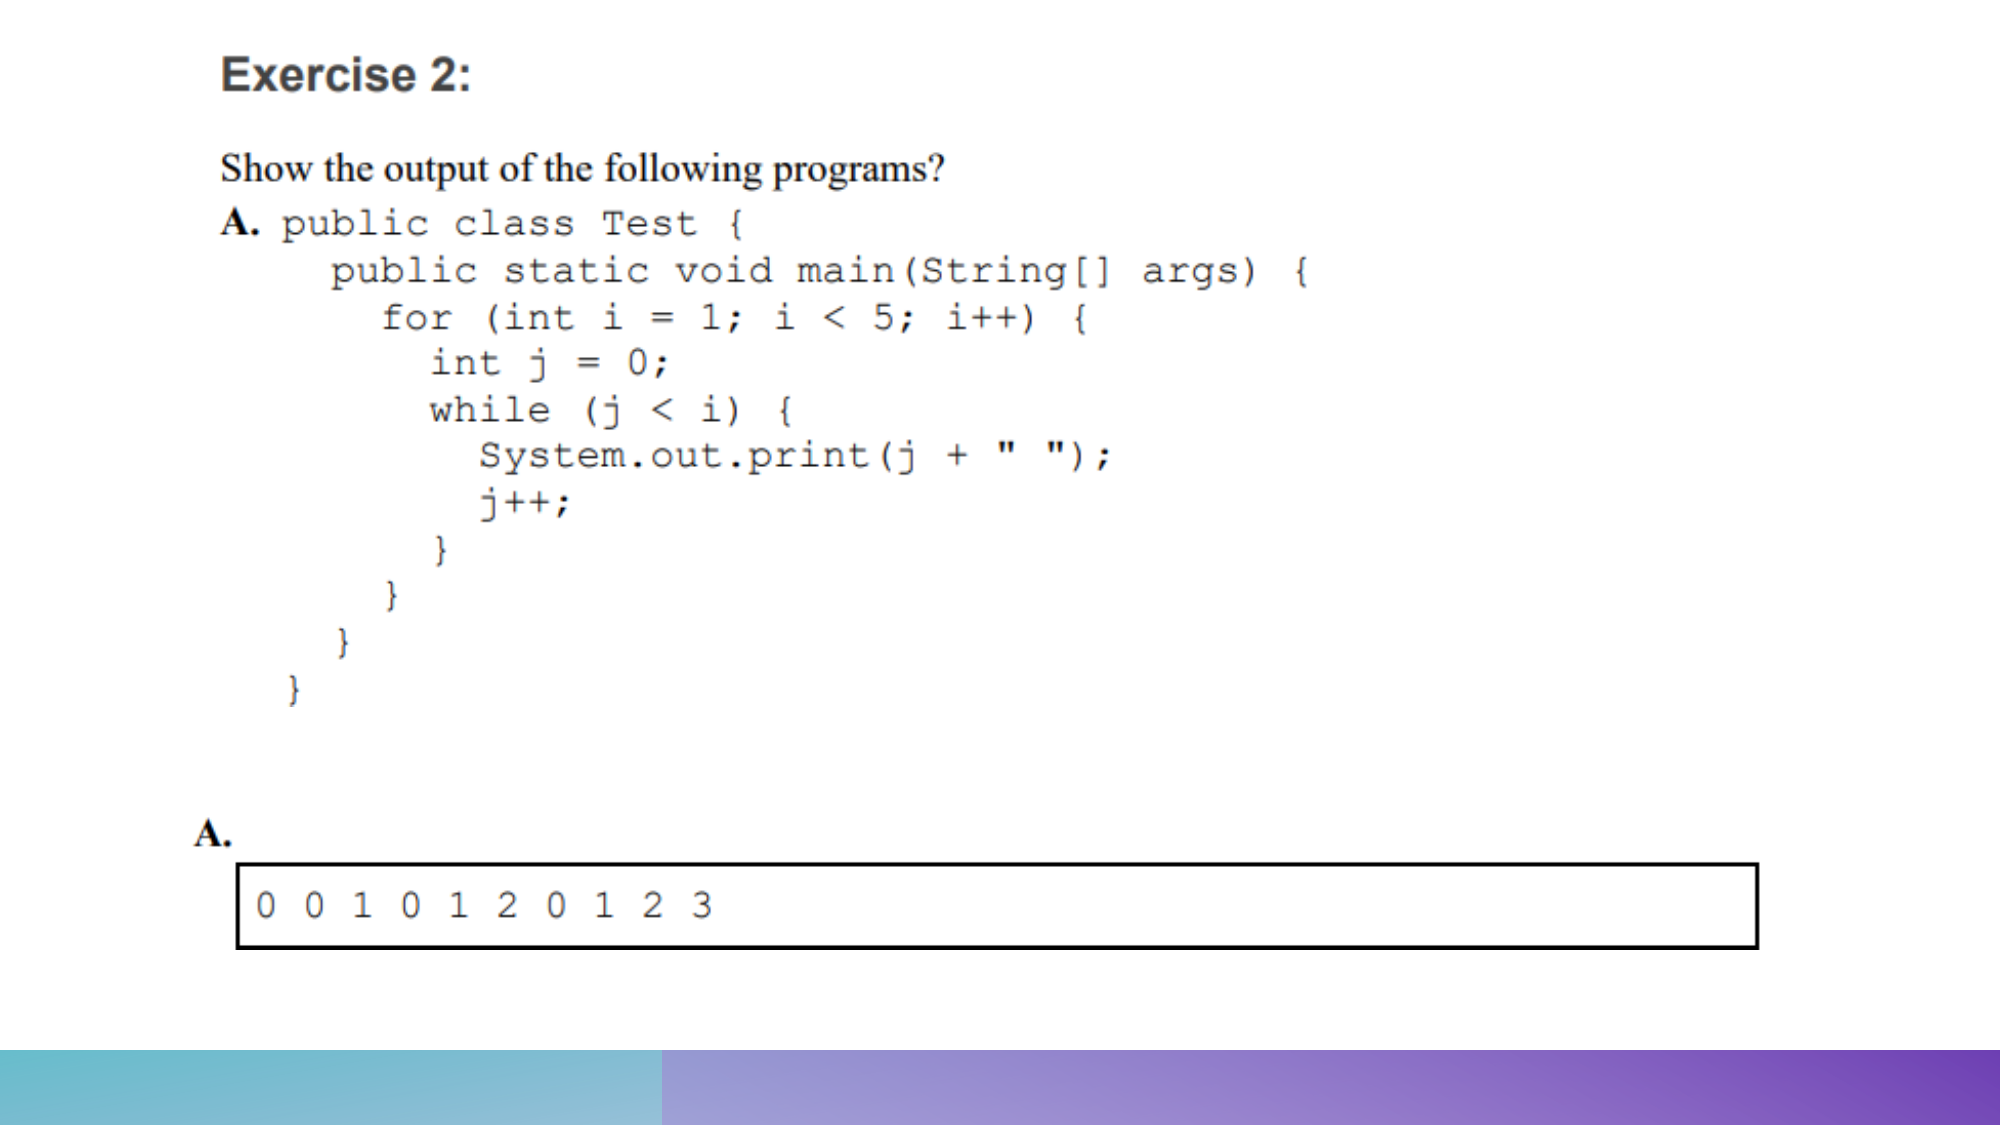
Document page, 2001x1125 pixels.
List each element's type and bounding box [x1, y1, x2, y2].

picture [135, 32, 1958, 707]
picture [115, 794, 1885, 950]
